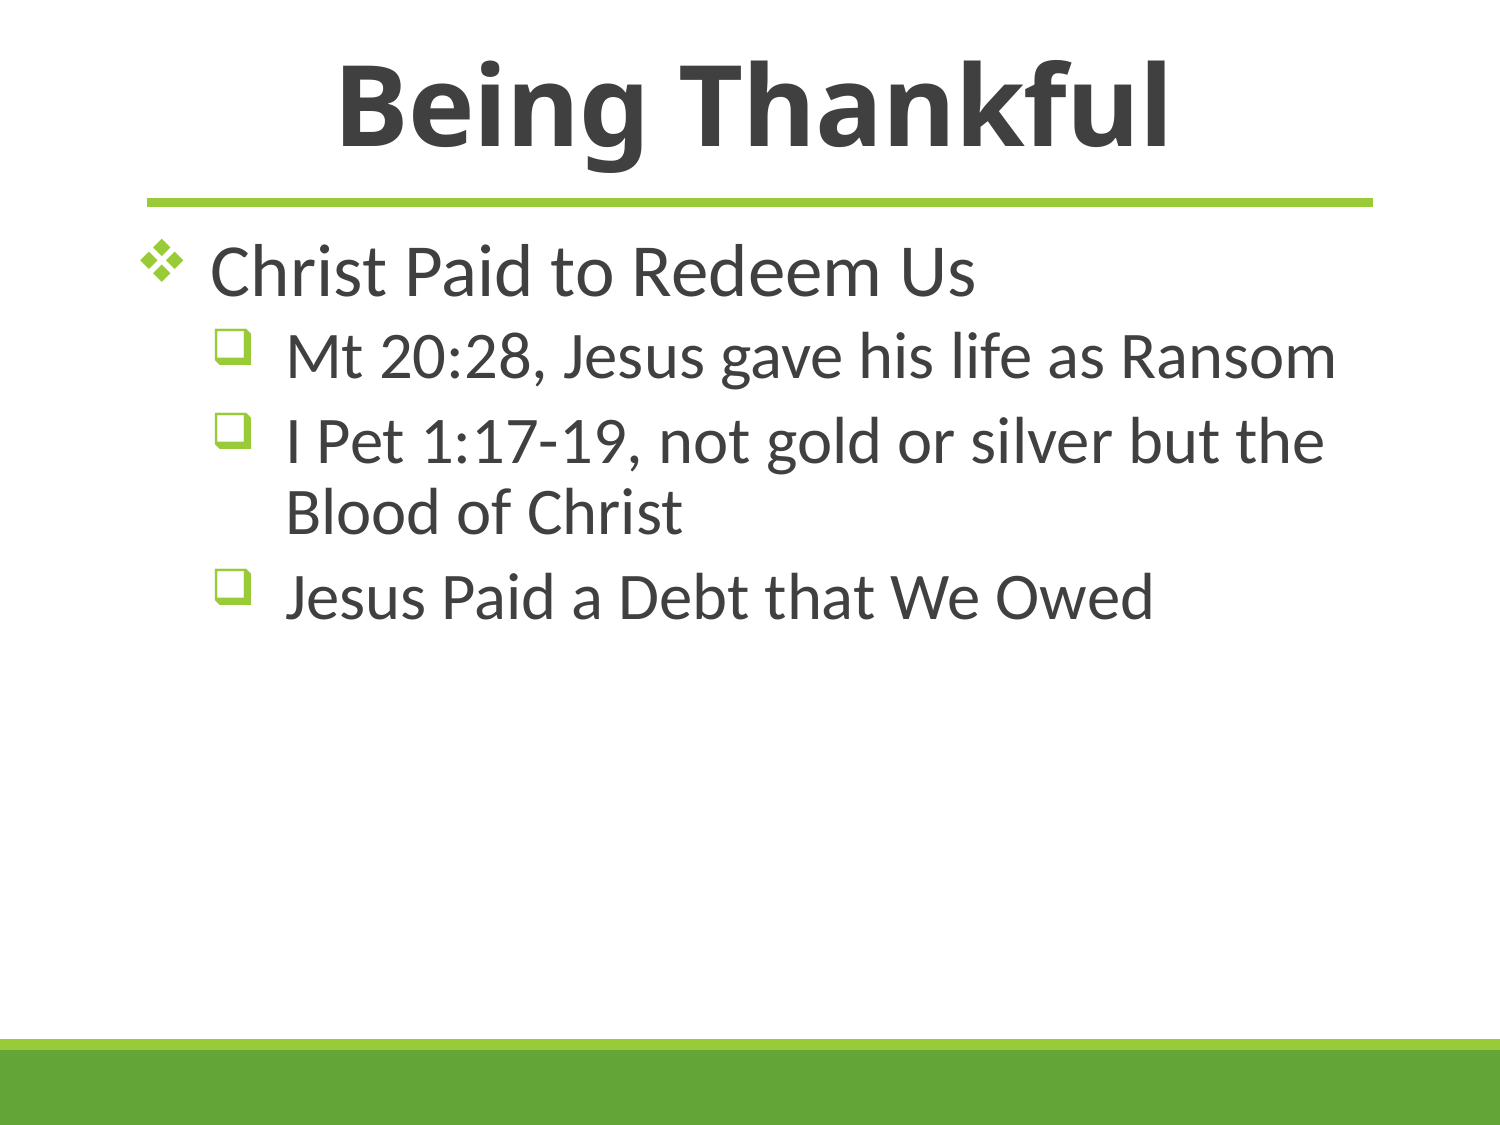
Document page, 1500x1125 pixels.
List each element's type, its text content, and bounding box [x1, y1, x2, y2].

title Being Thankful [135, 47, 1373, 183]
list Christ Paid to Redeem Us Mt 20:28, Jesus gave his life as Ransom I Pet 1:17-19, not gold or silver but the Blood of Christ Jesus Paid a Debt that We Owed [135, 224, 1373, 1031]
